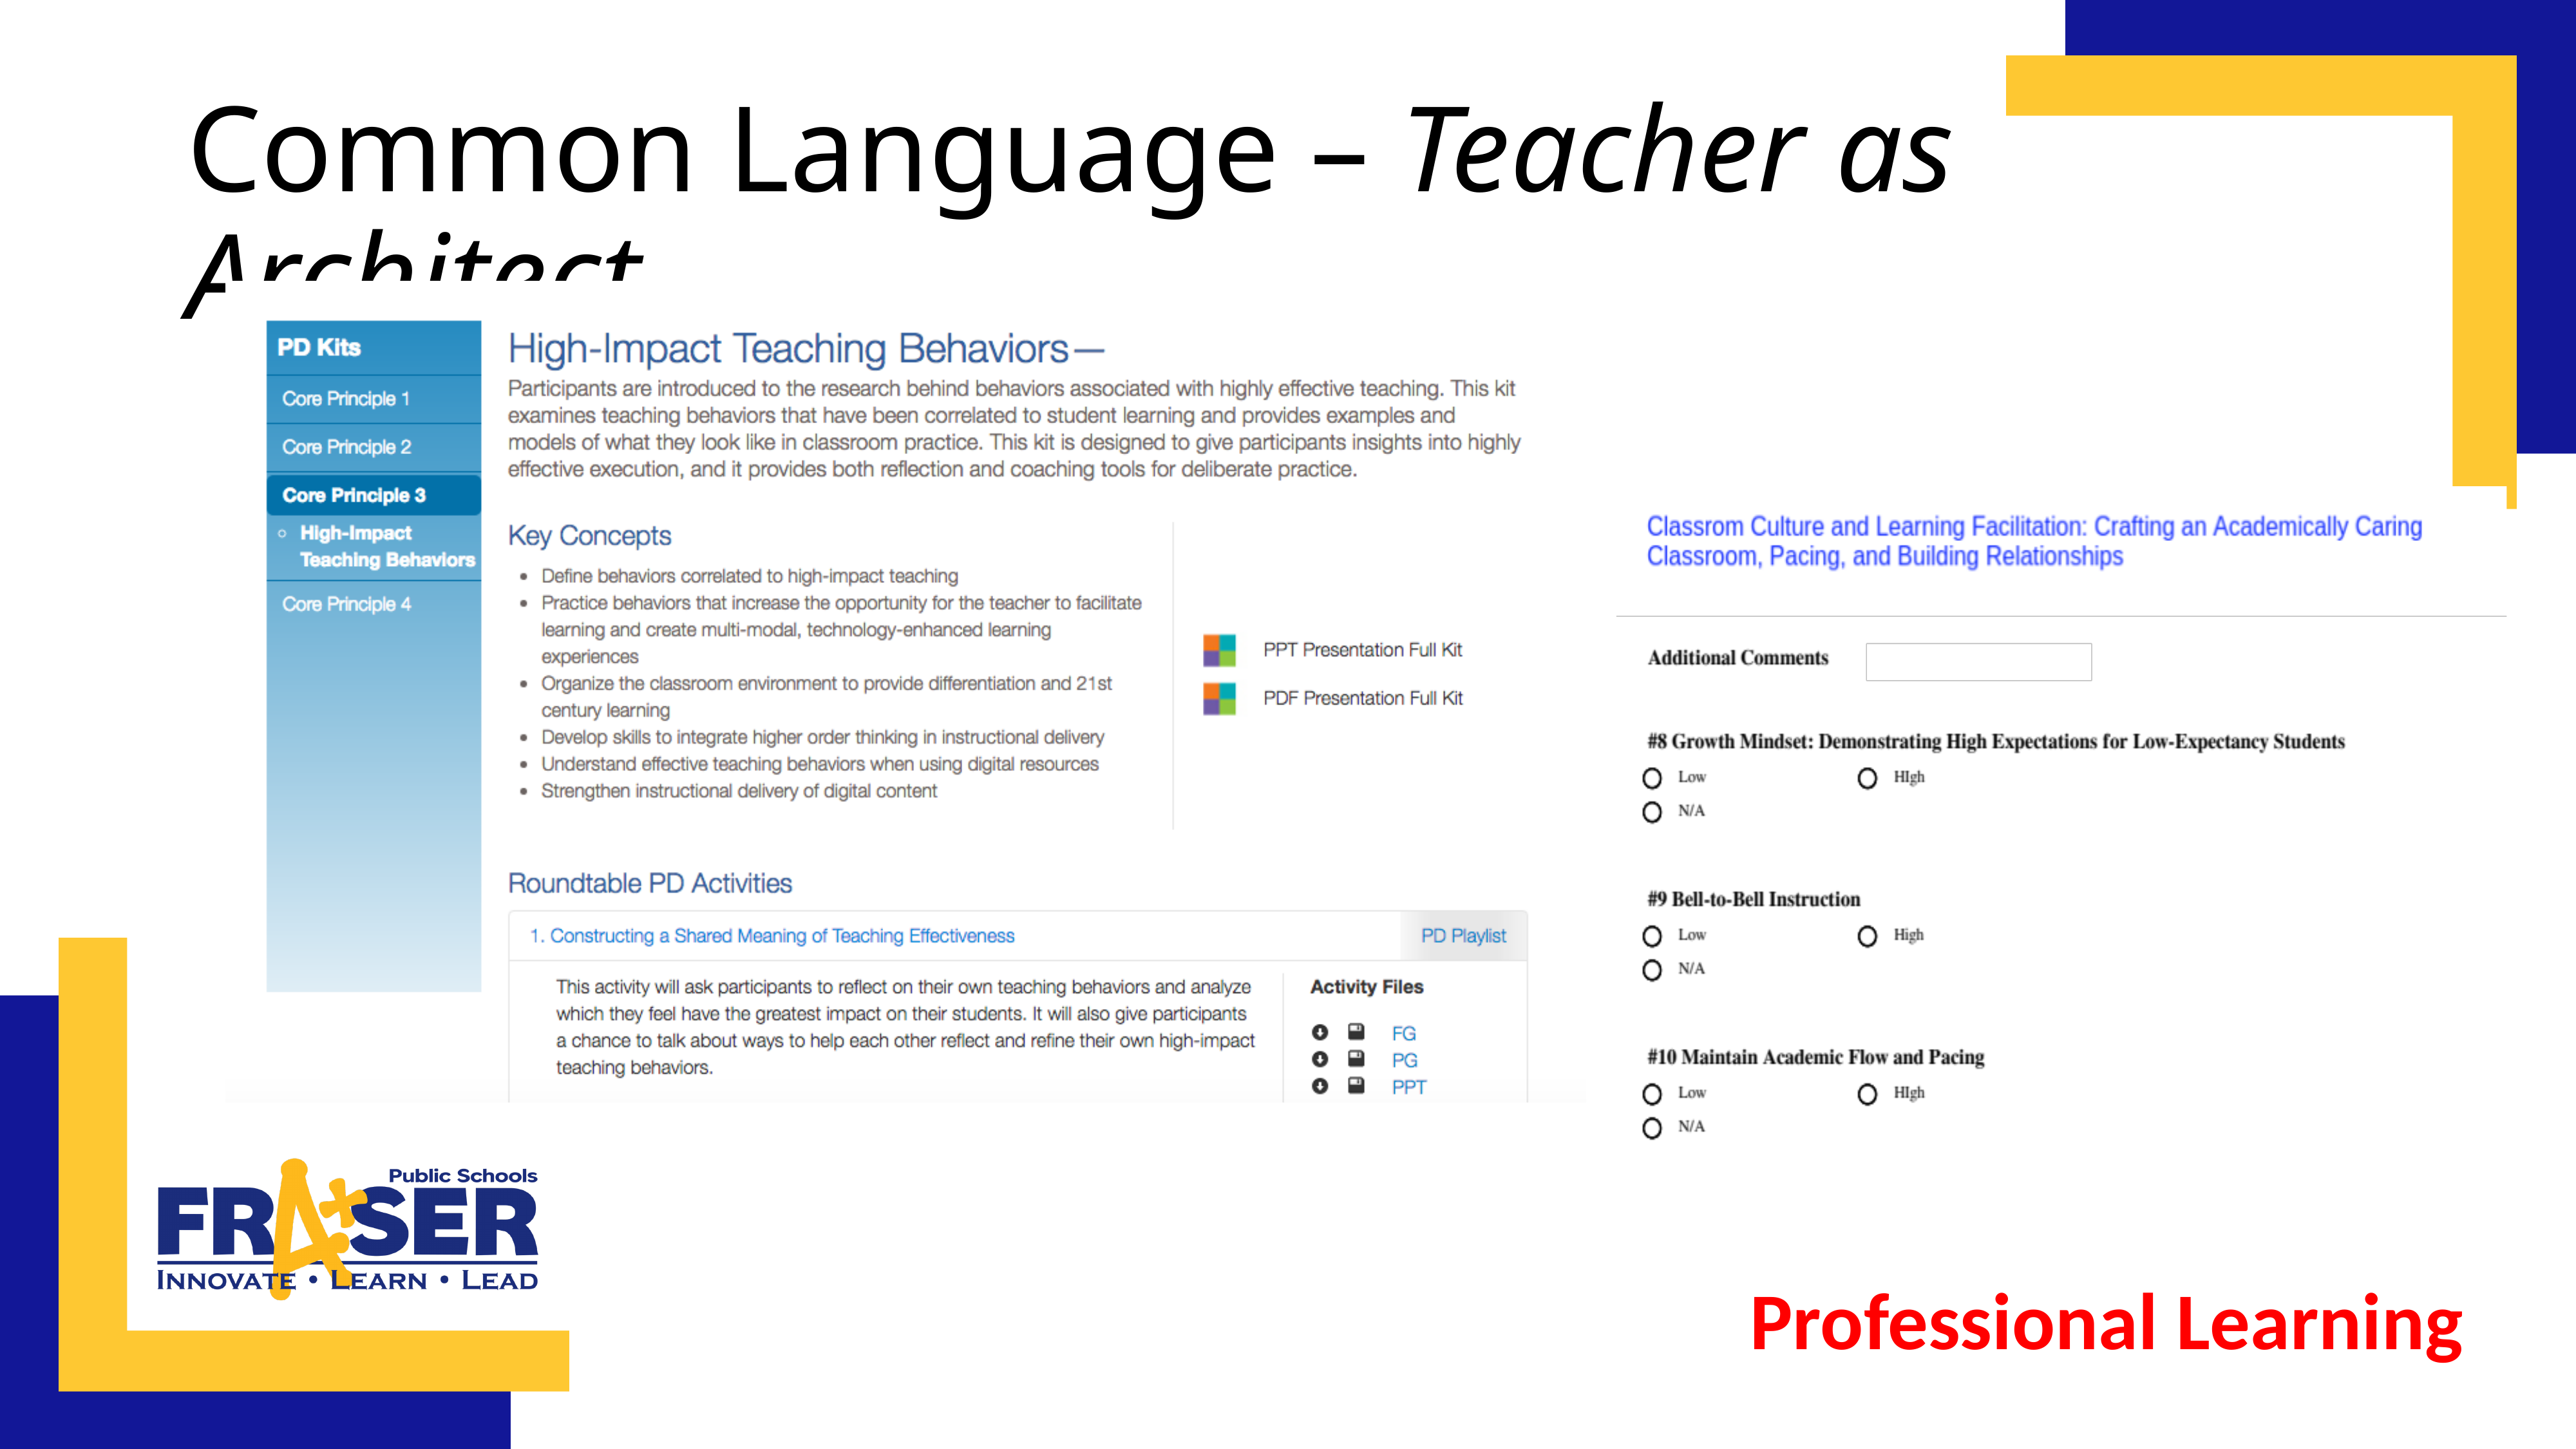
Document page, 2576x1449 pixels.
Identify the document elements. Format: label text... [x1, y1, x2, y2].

text_box Professional Learning [1728, 1264, 2485, 1371]
picture [128, 1148, 564, 1314]
picture [1616, 486, 2507, 1191]
title Common Language – Teacher as Architect [177, 77, 2399, 357]
picture [225, 281, 1586, 1103]
